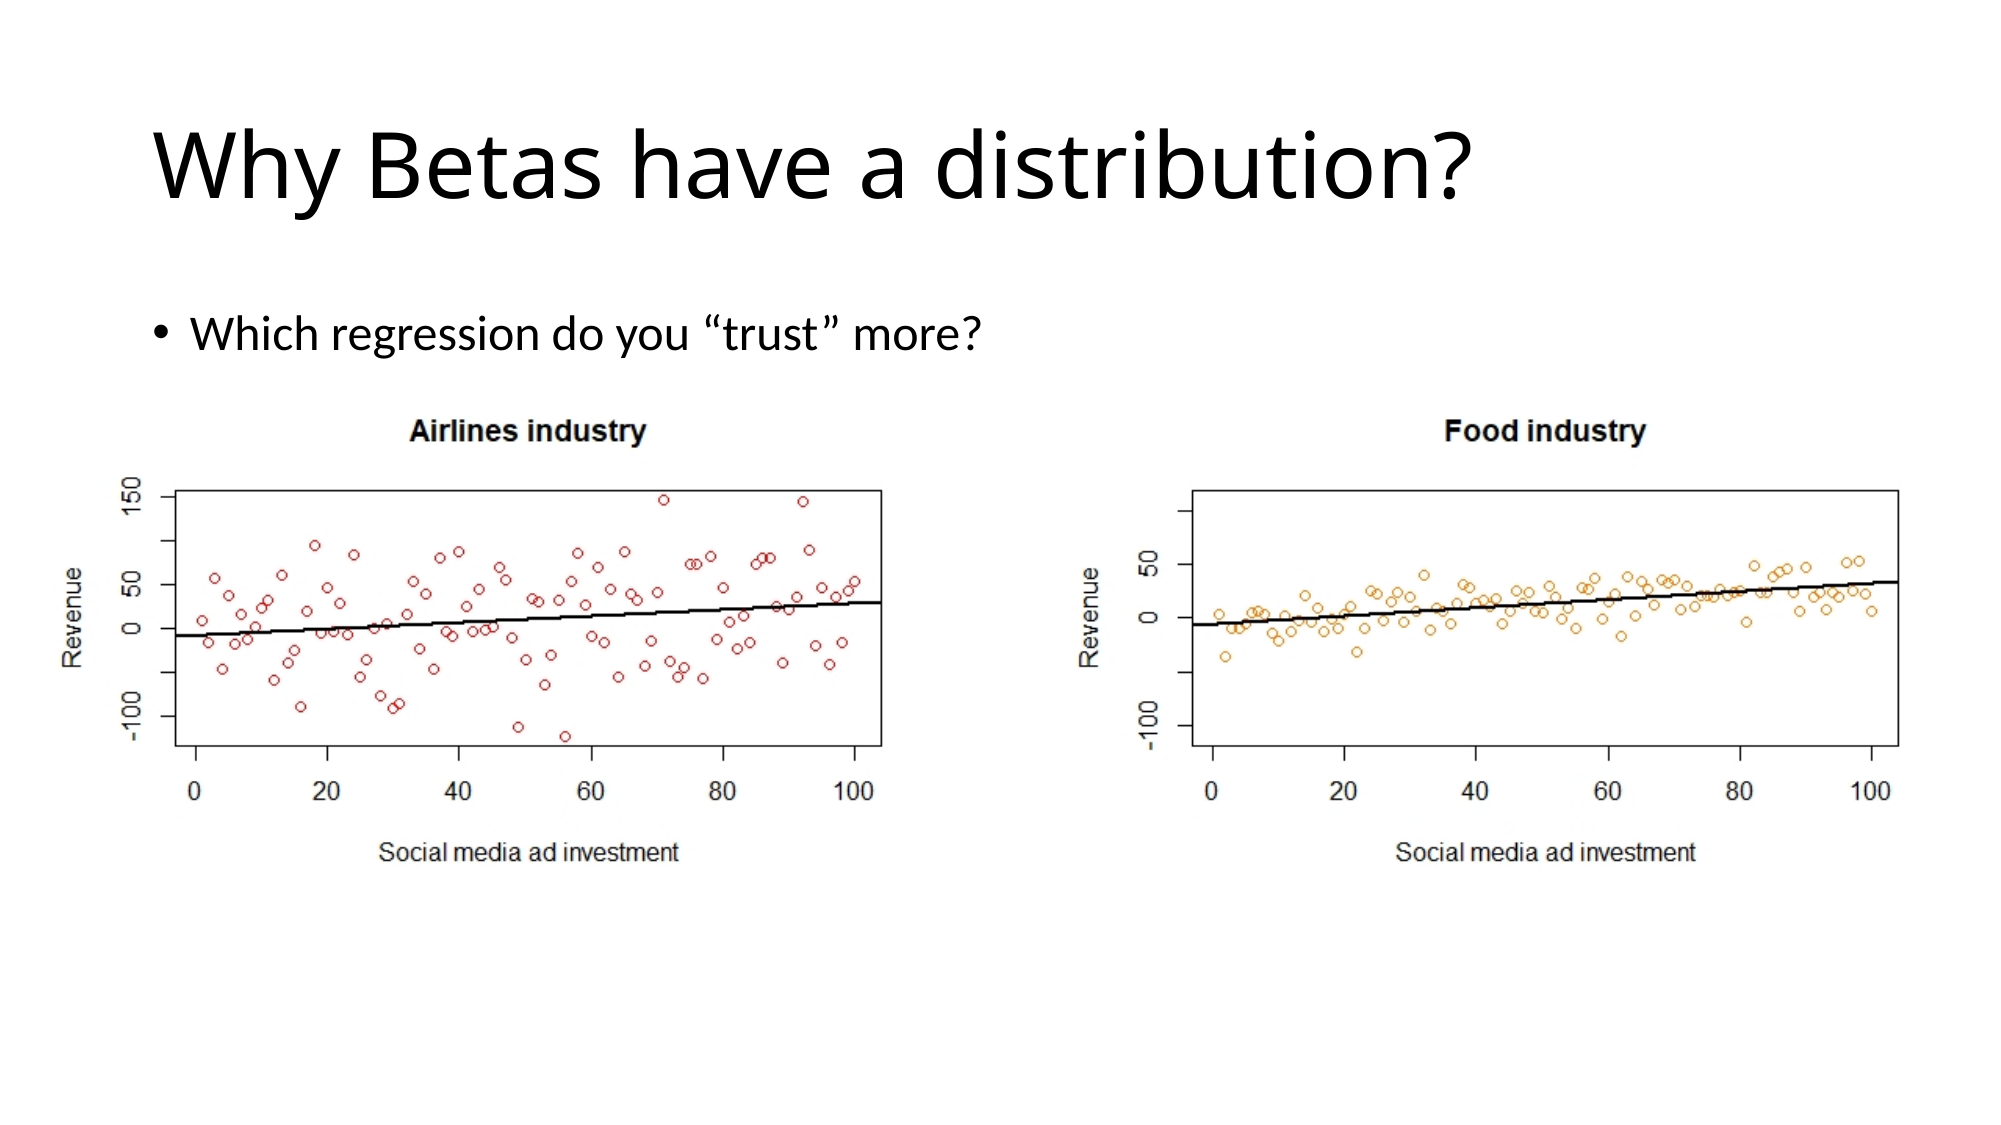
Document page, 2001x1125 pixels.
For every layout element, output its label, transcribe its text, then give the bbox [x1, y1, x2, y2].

list Which regression do you “trust” more? [137, 299, 1920, 1014]
picture [1070, 368, 1962, 899]
picture [53, 368, 945, 899]
title Why Betas have a distribution? [137, 59, 1863, 278]
